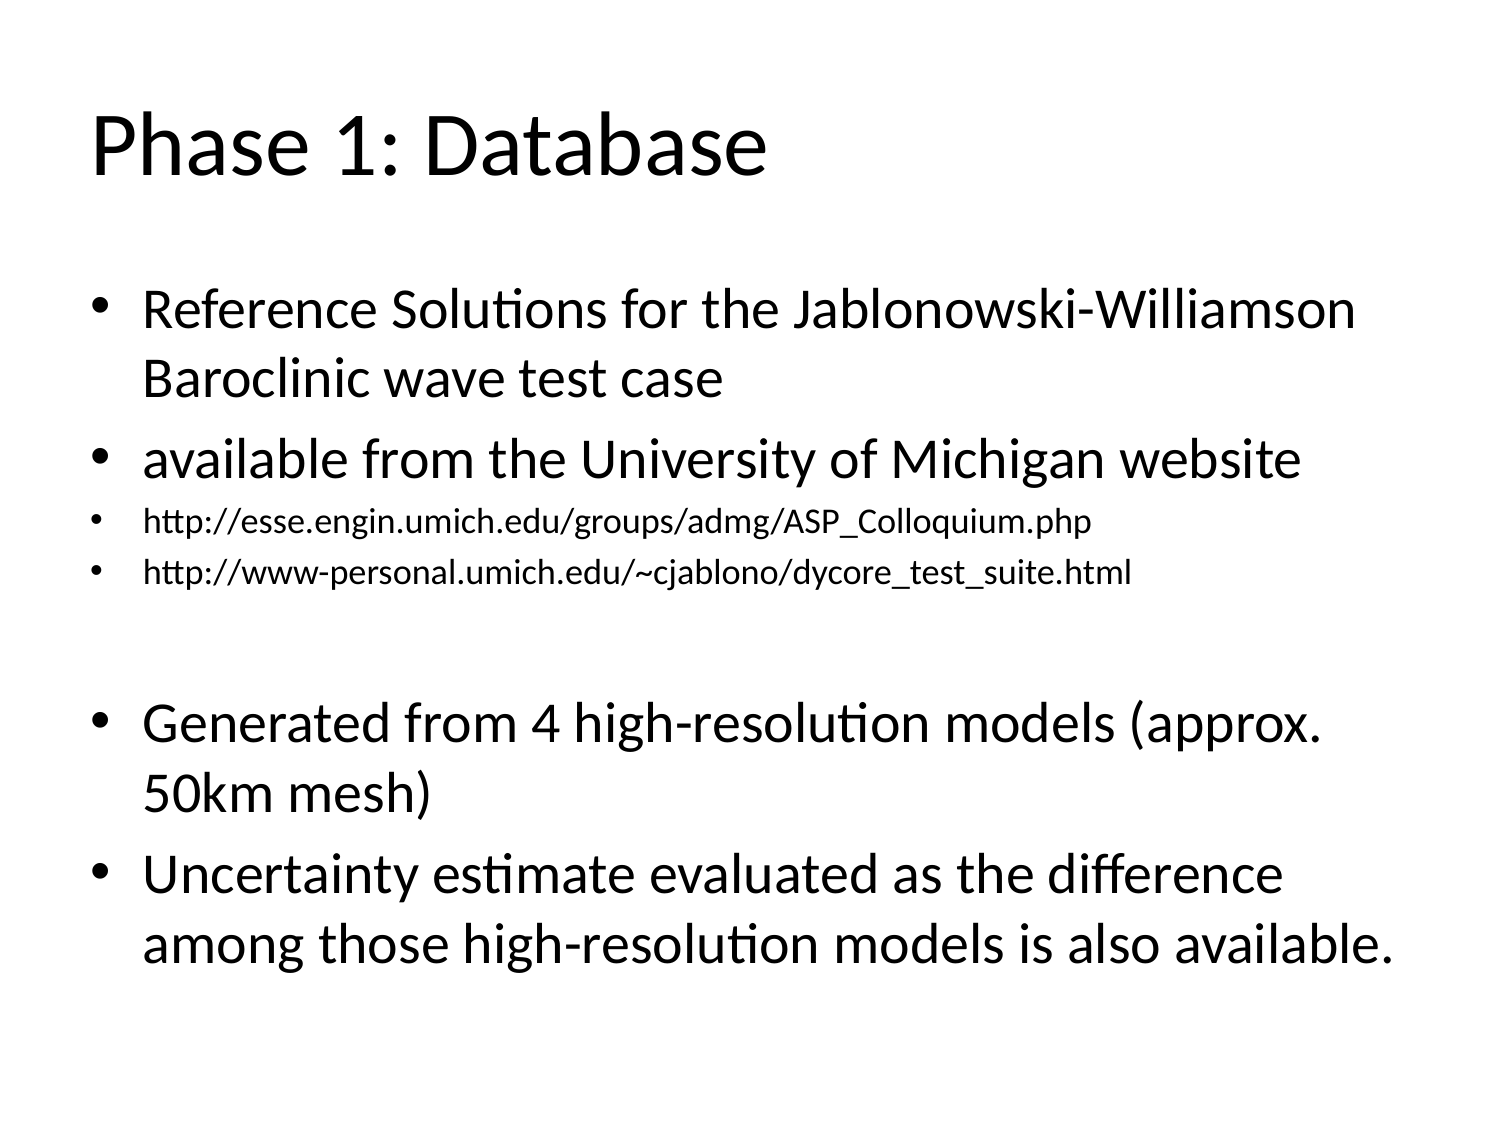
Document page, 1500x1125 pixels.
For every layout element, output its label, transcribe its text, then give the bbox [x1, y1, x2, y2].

title Phase 1: Database [75, 45, 1425, 233]
list Reference Solutions for the Jablonowski-Williamson Baroclinic wave test case available from the University of Michigan website http://esse.engin.umich.edu/groups/admg/ASP_Colloquium.php http://www-personal.umich.edu/~cjablono/dycore_test_suite.html Generated from 4 high-resolution models (approx. 50km mesh) Uncertainty estimate evaluated as the difference among those high-resolution models is also available. [75, 262, 1425, 1005]
